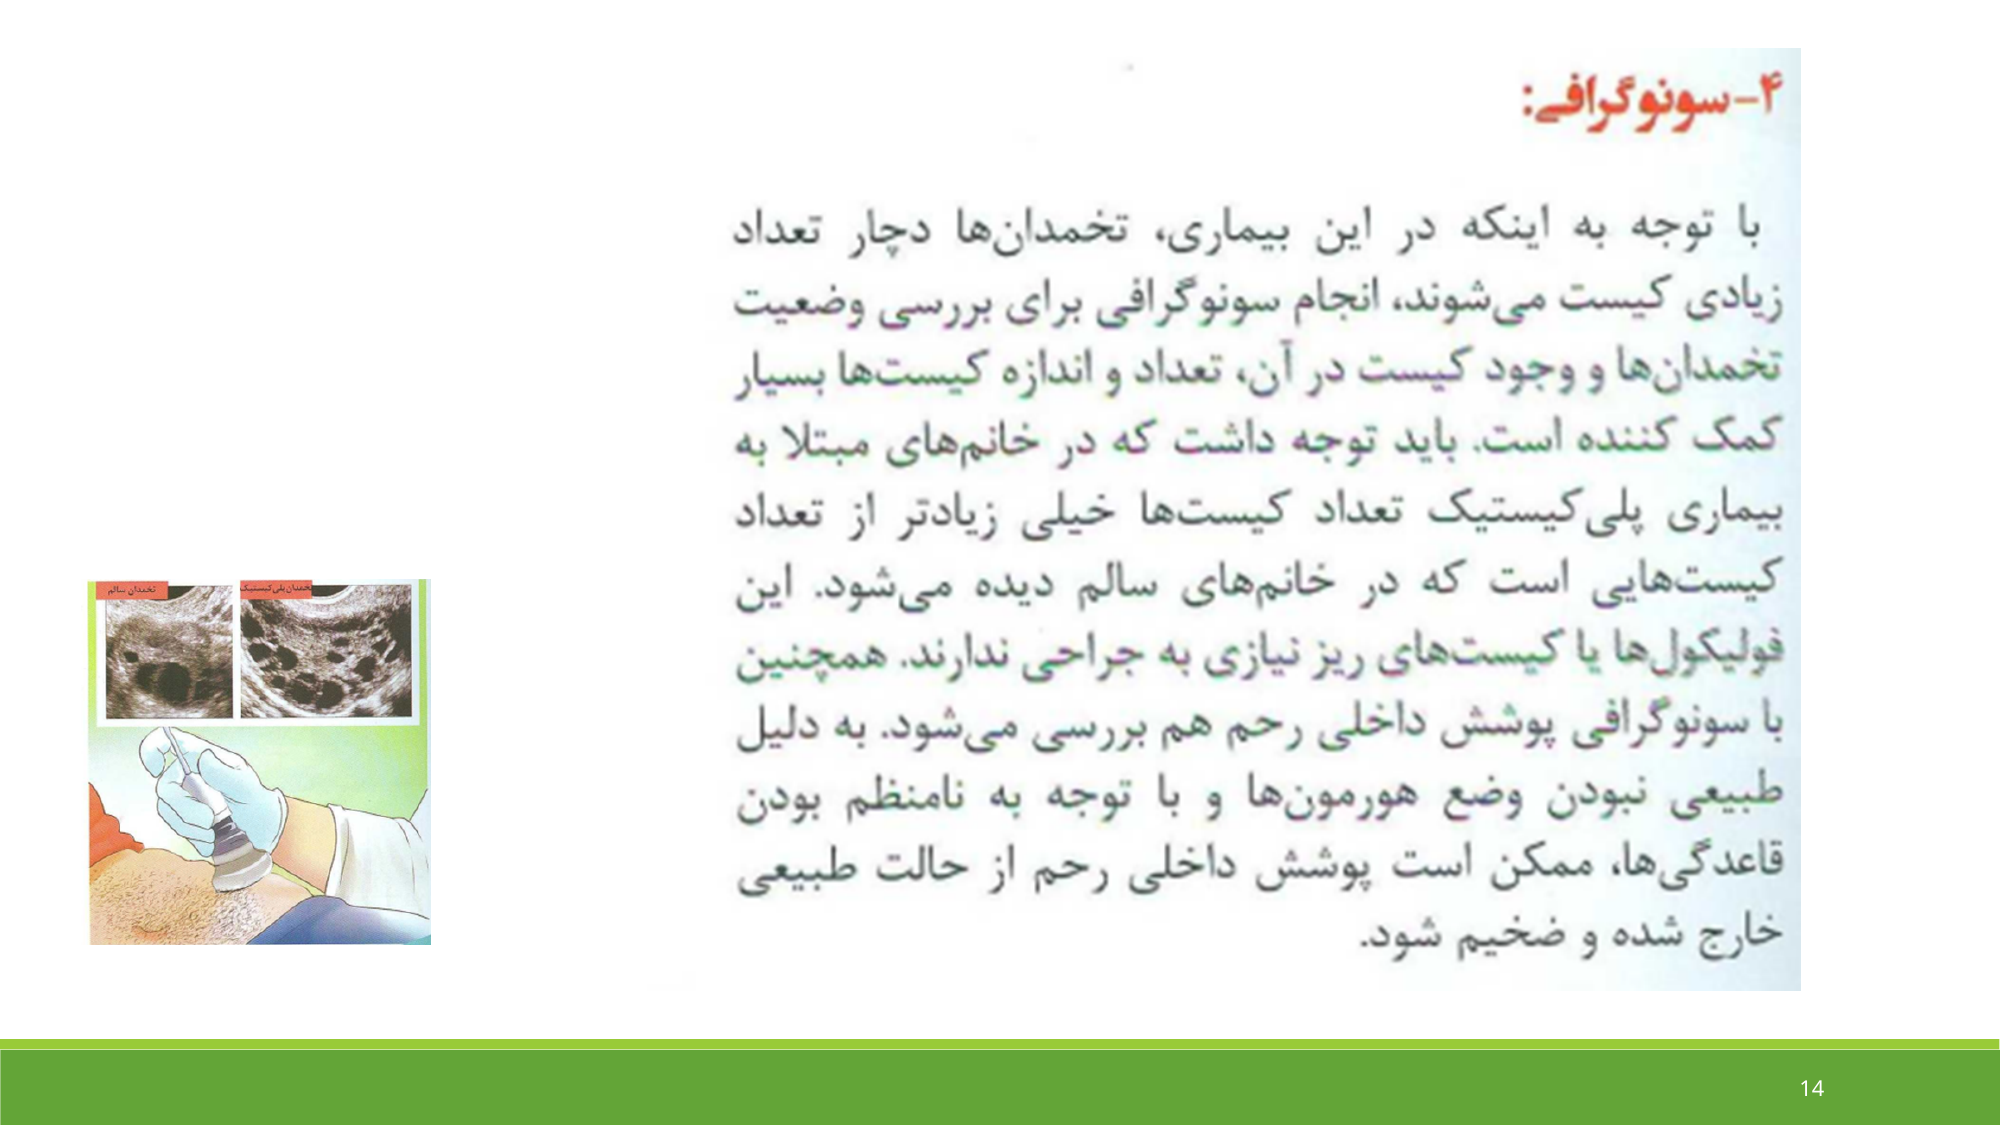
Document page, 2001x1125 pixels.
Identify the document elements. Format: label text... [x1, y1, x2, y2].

picture [81, 579, 432, 945]
picture [631, 47, 1802, 992]
slide_number 14 [1624, 1059, 1840, 1120]
